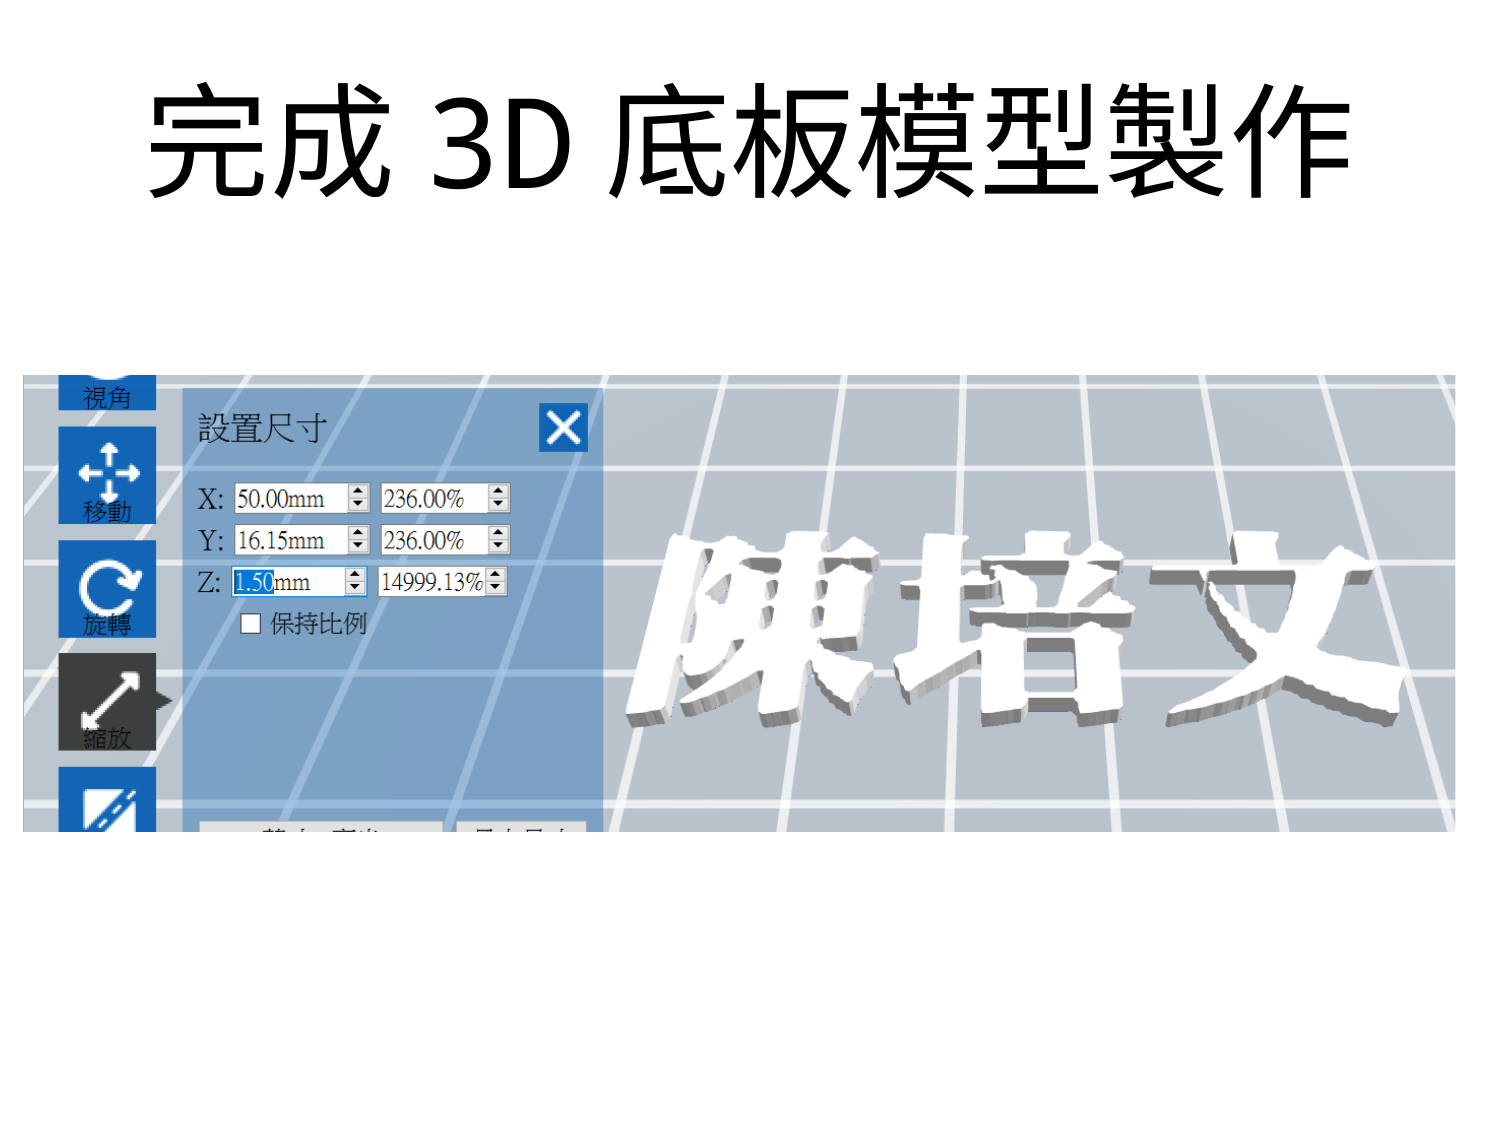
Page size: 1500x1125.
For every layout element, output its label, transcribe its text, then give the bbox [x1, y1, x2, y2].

picture [23, 374, 1456, 833]
title 完成3D底板模型製作 [75, 45, 1425, 233]
